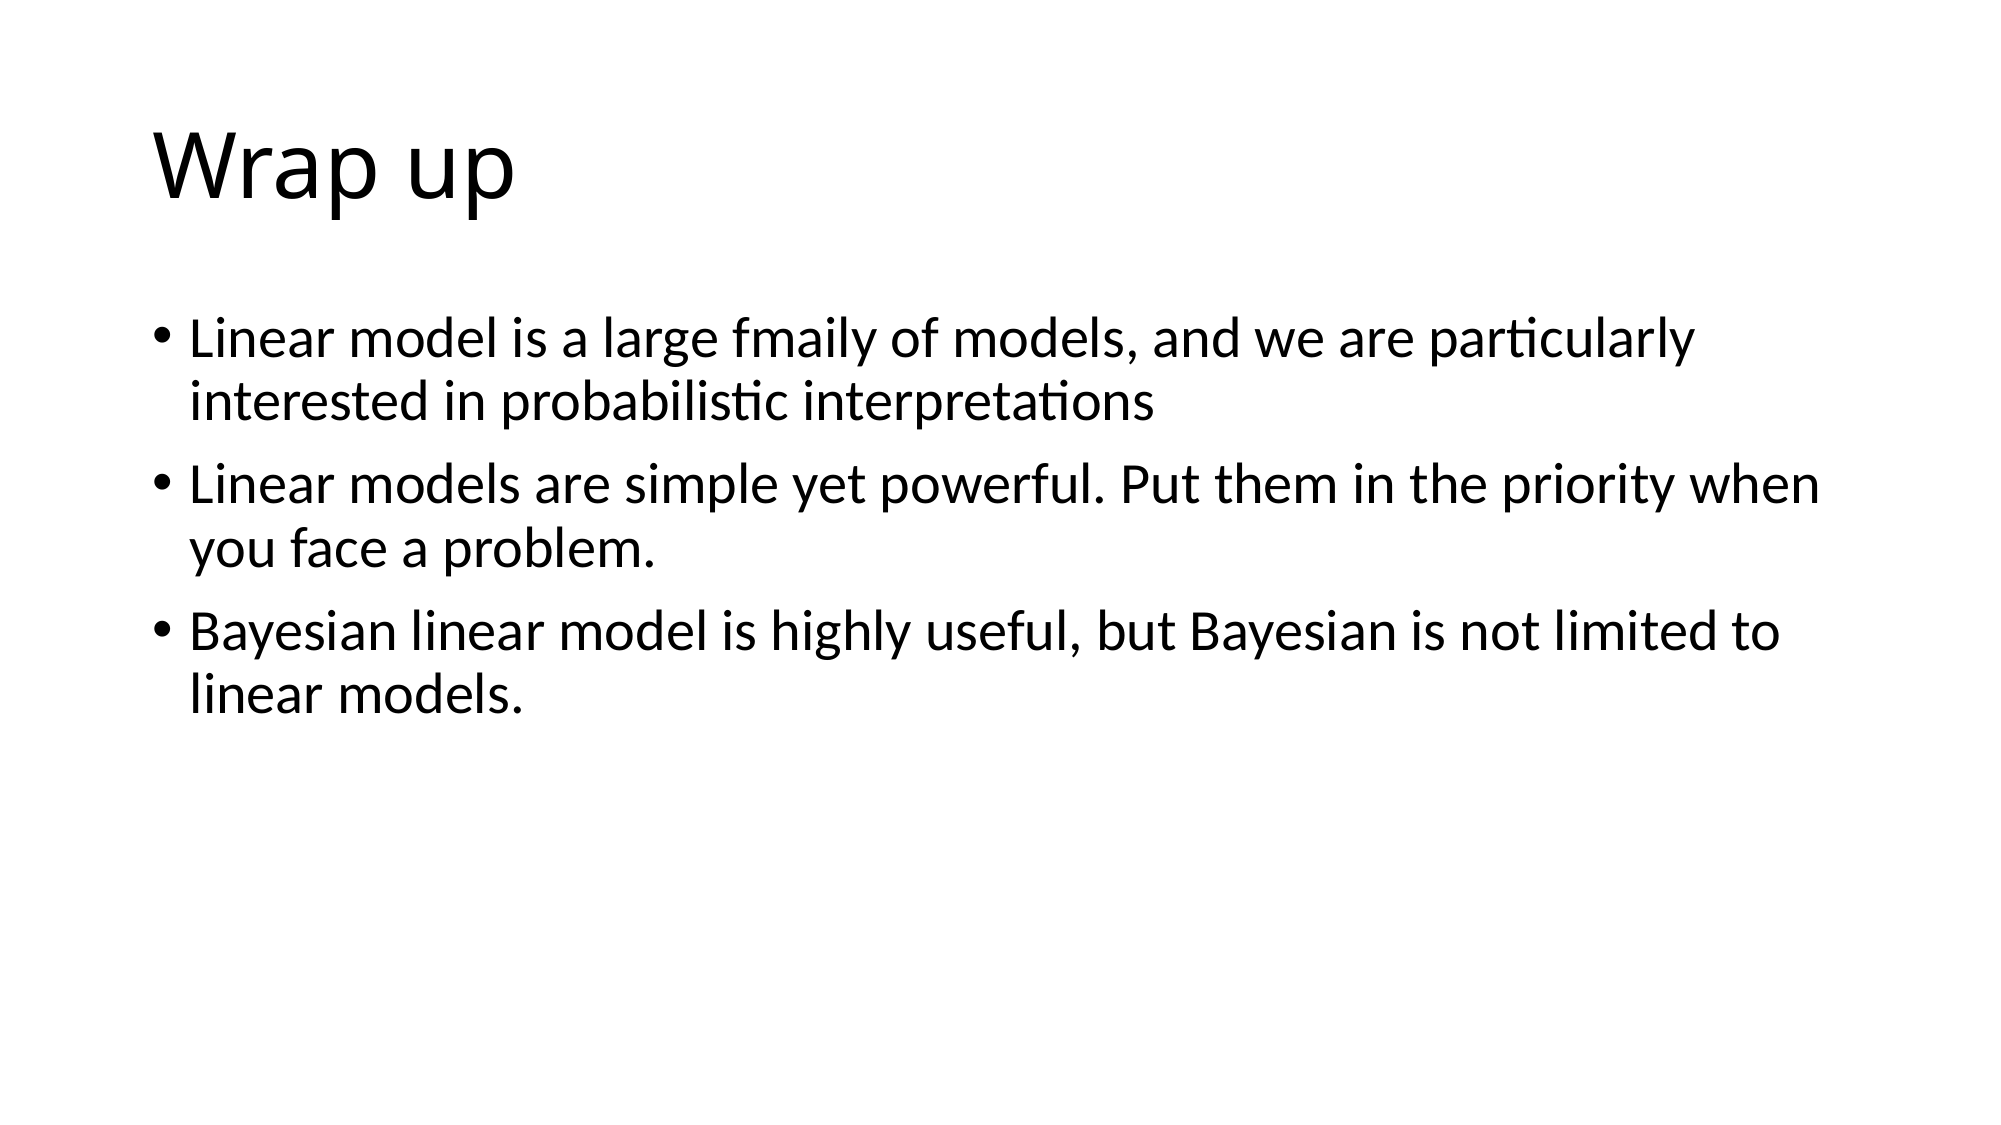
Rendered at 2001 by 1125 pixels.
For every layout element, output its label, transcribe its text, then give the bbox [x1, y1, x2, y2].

title Wrap up [137, 59, 1863, 278]
list Linear model is a large fmaily of models, and we are particularly interested in probabilistic interpretations Linear models are simple yet powerful. Put them in the priority when you face a problem. Bayesian linear model is highly useful, but Bayesian is not limited to linear models. [137, 299, 1863, 1014]
